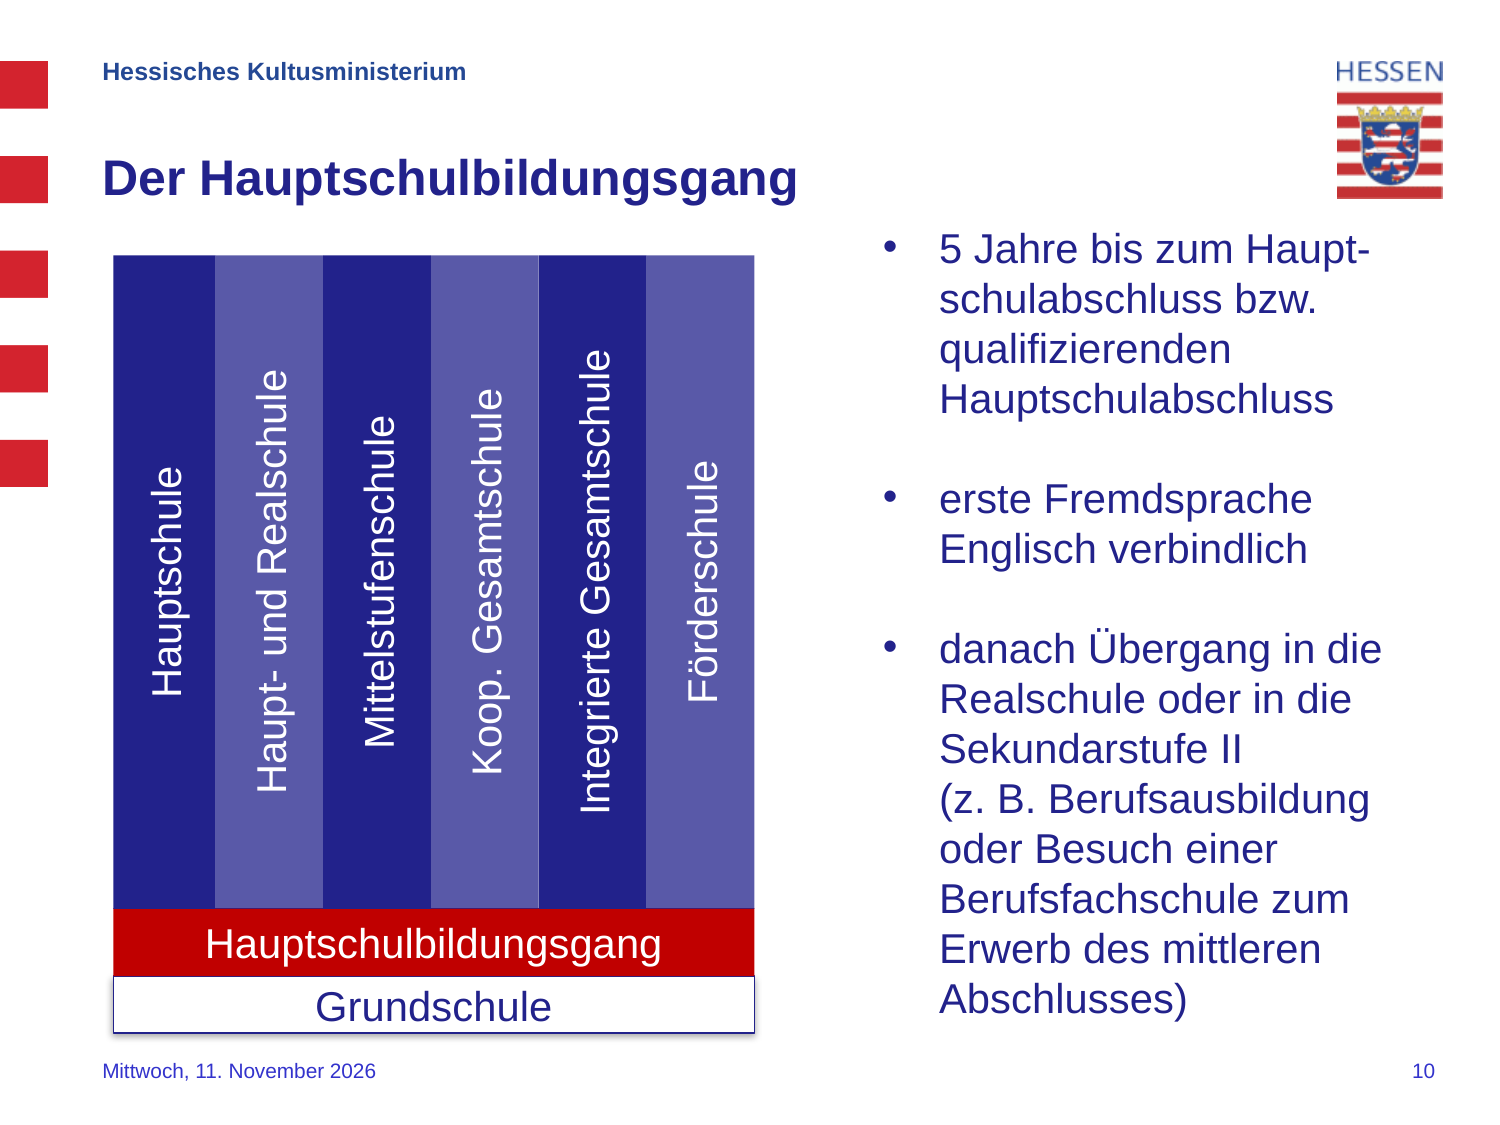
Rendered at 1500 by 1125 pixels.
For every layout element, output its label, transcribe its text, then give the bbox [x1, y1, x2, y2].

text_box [113, 255, 755, 1034]
slide_number Freitag, 20. Oktober 2023 [87, 1049, 571, 1113]
text_box 5 Jahre bis zum Haupt-schulabschluss bzw. qualifizierenden Hauptschulabschluss erste Fremdsprache Englisch verbindlich danach Übergang in die Realschule oder in die Sekundarstufe II (z. B. Berufsausbildung oder Besuch einer Berufsfachschule zum Erwerb des mittleren Abschlusses) [866, 218, 1449, 1025]
picture [1337, 61, 1443, 199]
picture [0, 61, 48, 487]
title Der Hauptschulbildungsgang [87, 137, 1363, 220]
footer Hessisches Kultusministerium [86, 47, 563, 124]
